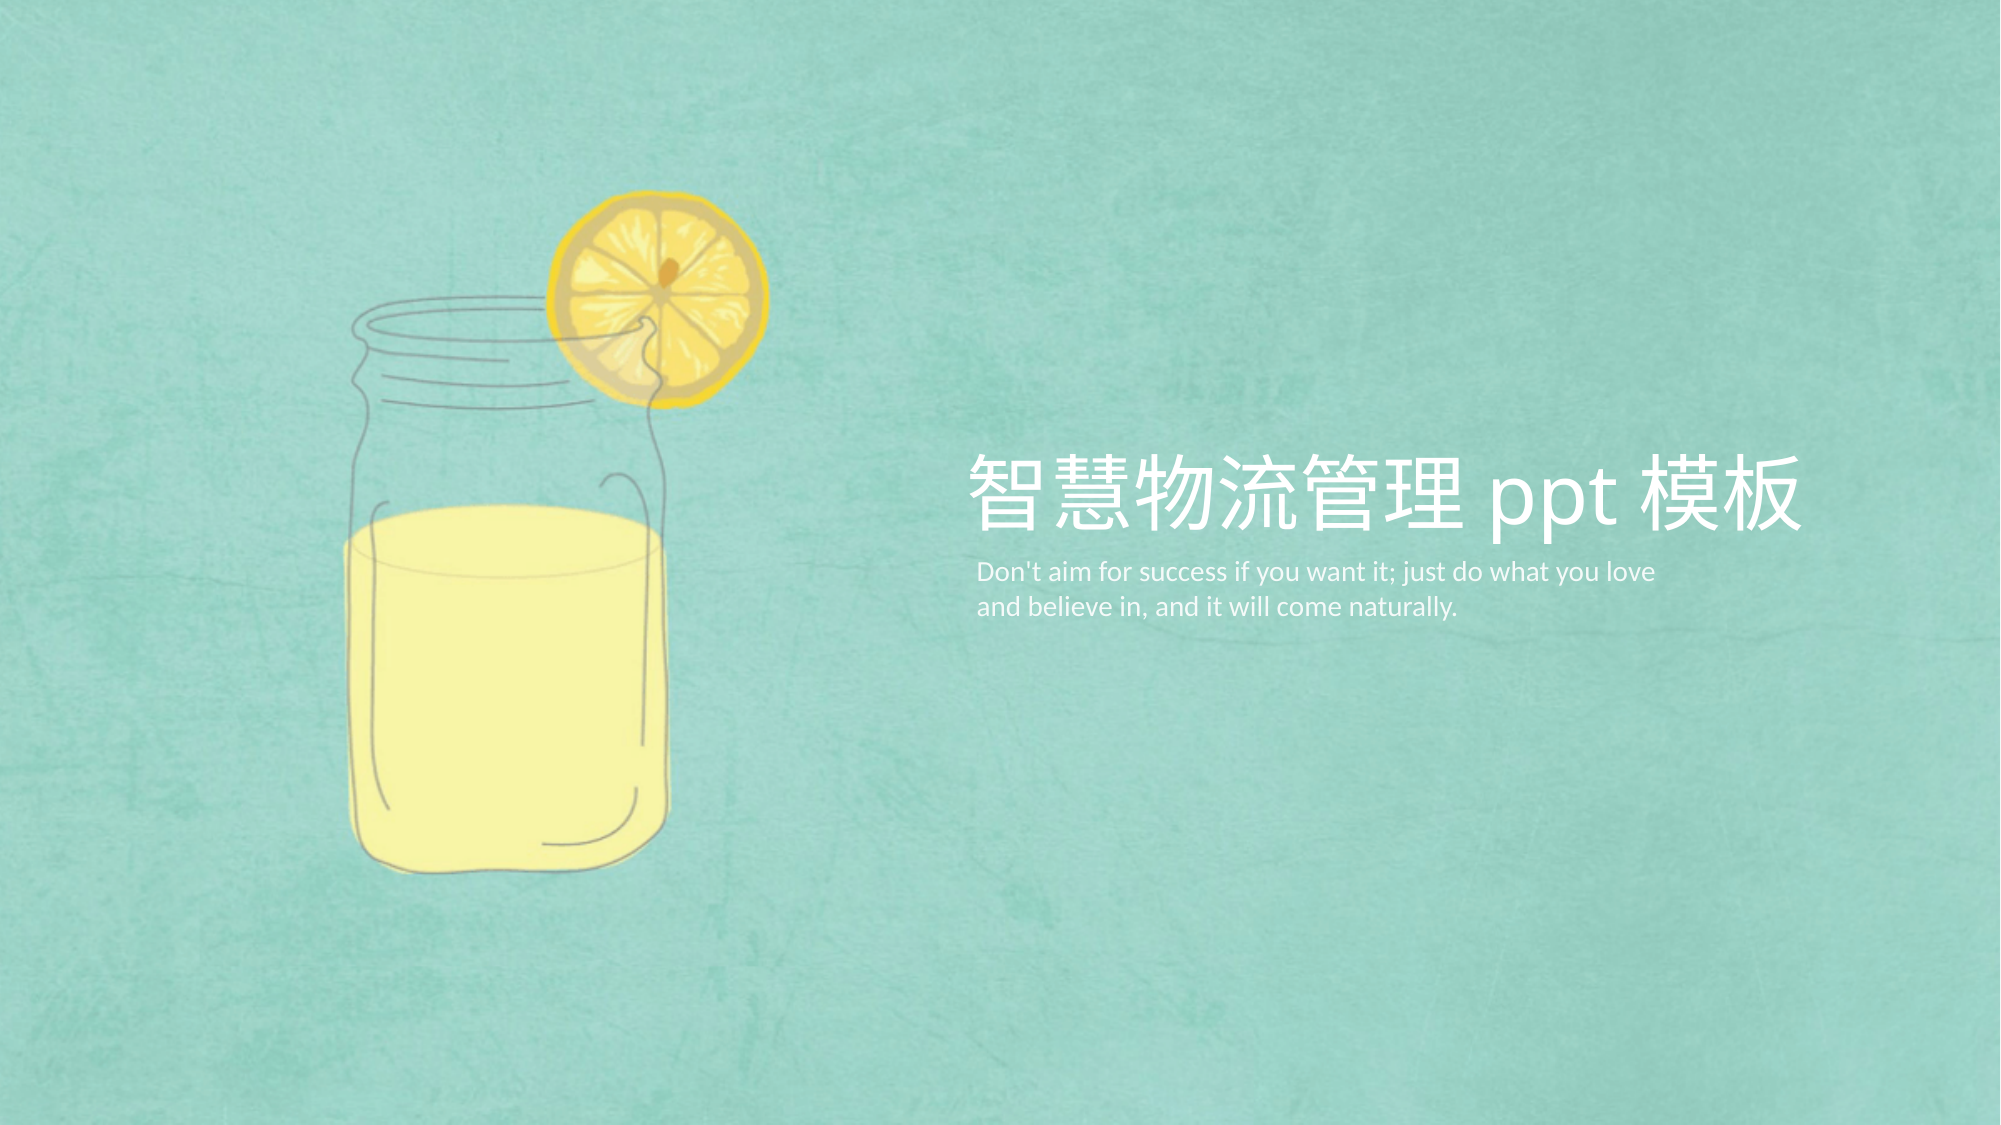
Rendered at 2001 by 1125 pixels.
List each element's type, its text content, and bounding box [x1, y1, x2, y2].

text_box Don't aim for success if you want it; just do what you love and believe in, and it will come naturally. [961, 549, 1709, 630]
picture [0, 0, 2001, 1125]
text_box 智慧物流管理ppt模板 [952, 433, 2000, 549]
